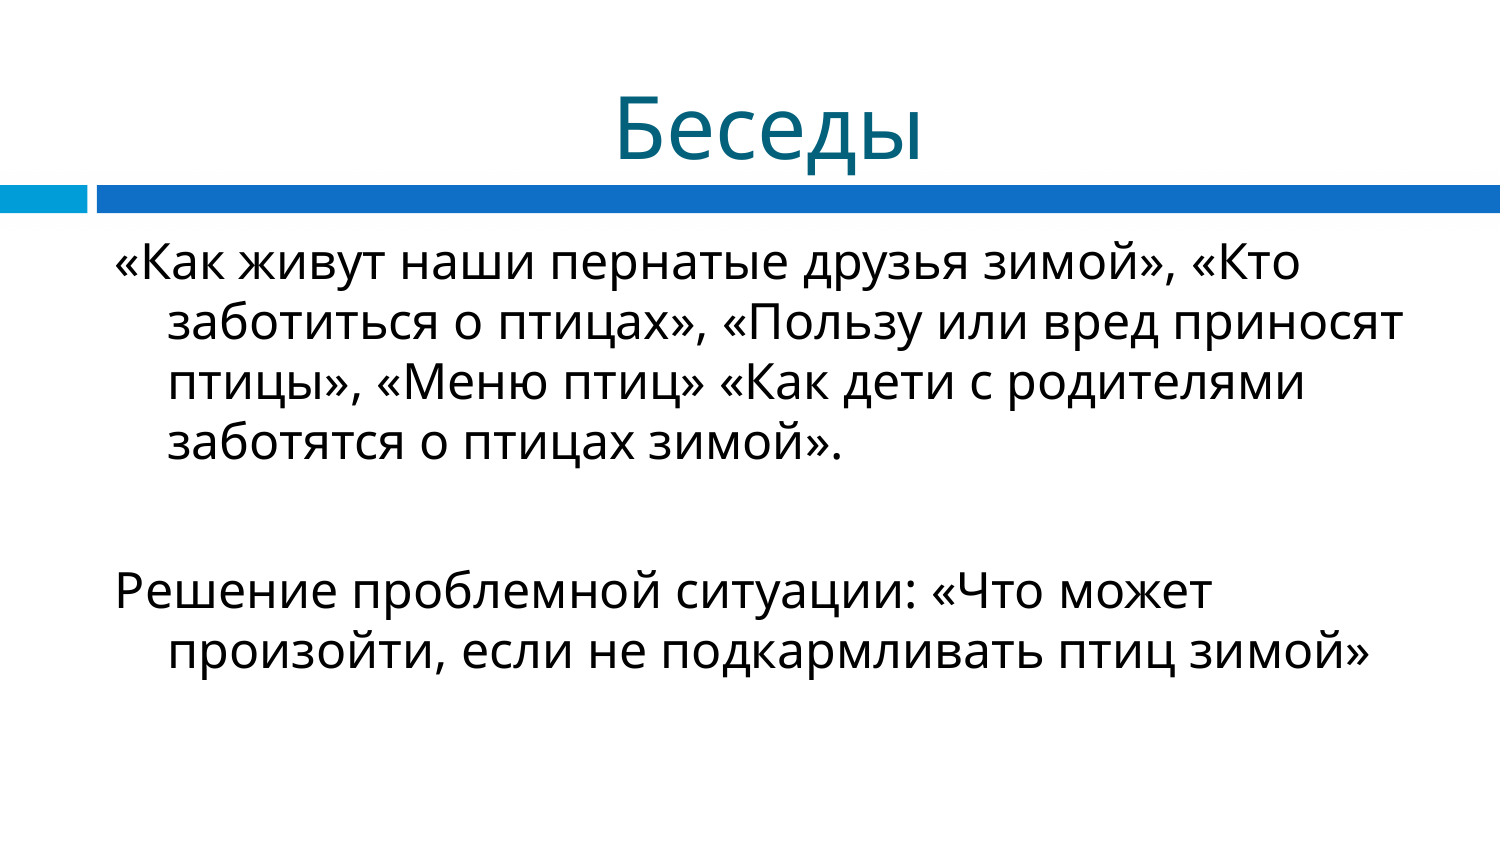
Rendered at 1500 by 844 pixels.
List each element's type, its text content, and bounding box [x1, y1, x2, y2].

title Беседы [99, 19, 1438, 185]
list «Как живут наши пернатые друзья зимой», «Кто заботиться о птицах», «Пользу или вред приносят птицы», «Меню птиц» «Как дети с родителями заботятся о птицах зимой». Решение проблемной ситуации: «Что может произойти, если не подкармливать птиц зимой» [99, 221, 1438, 760]
